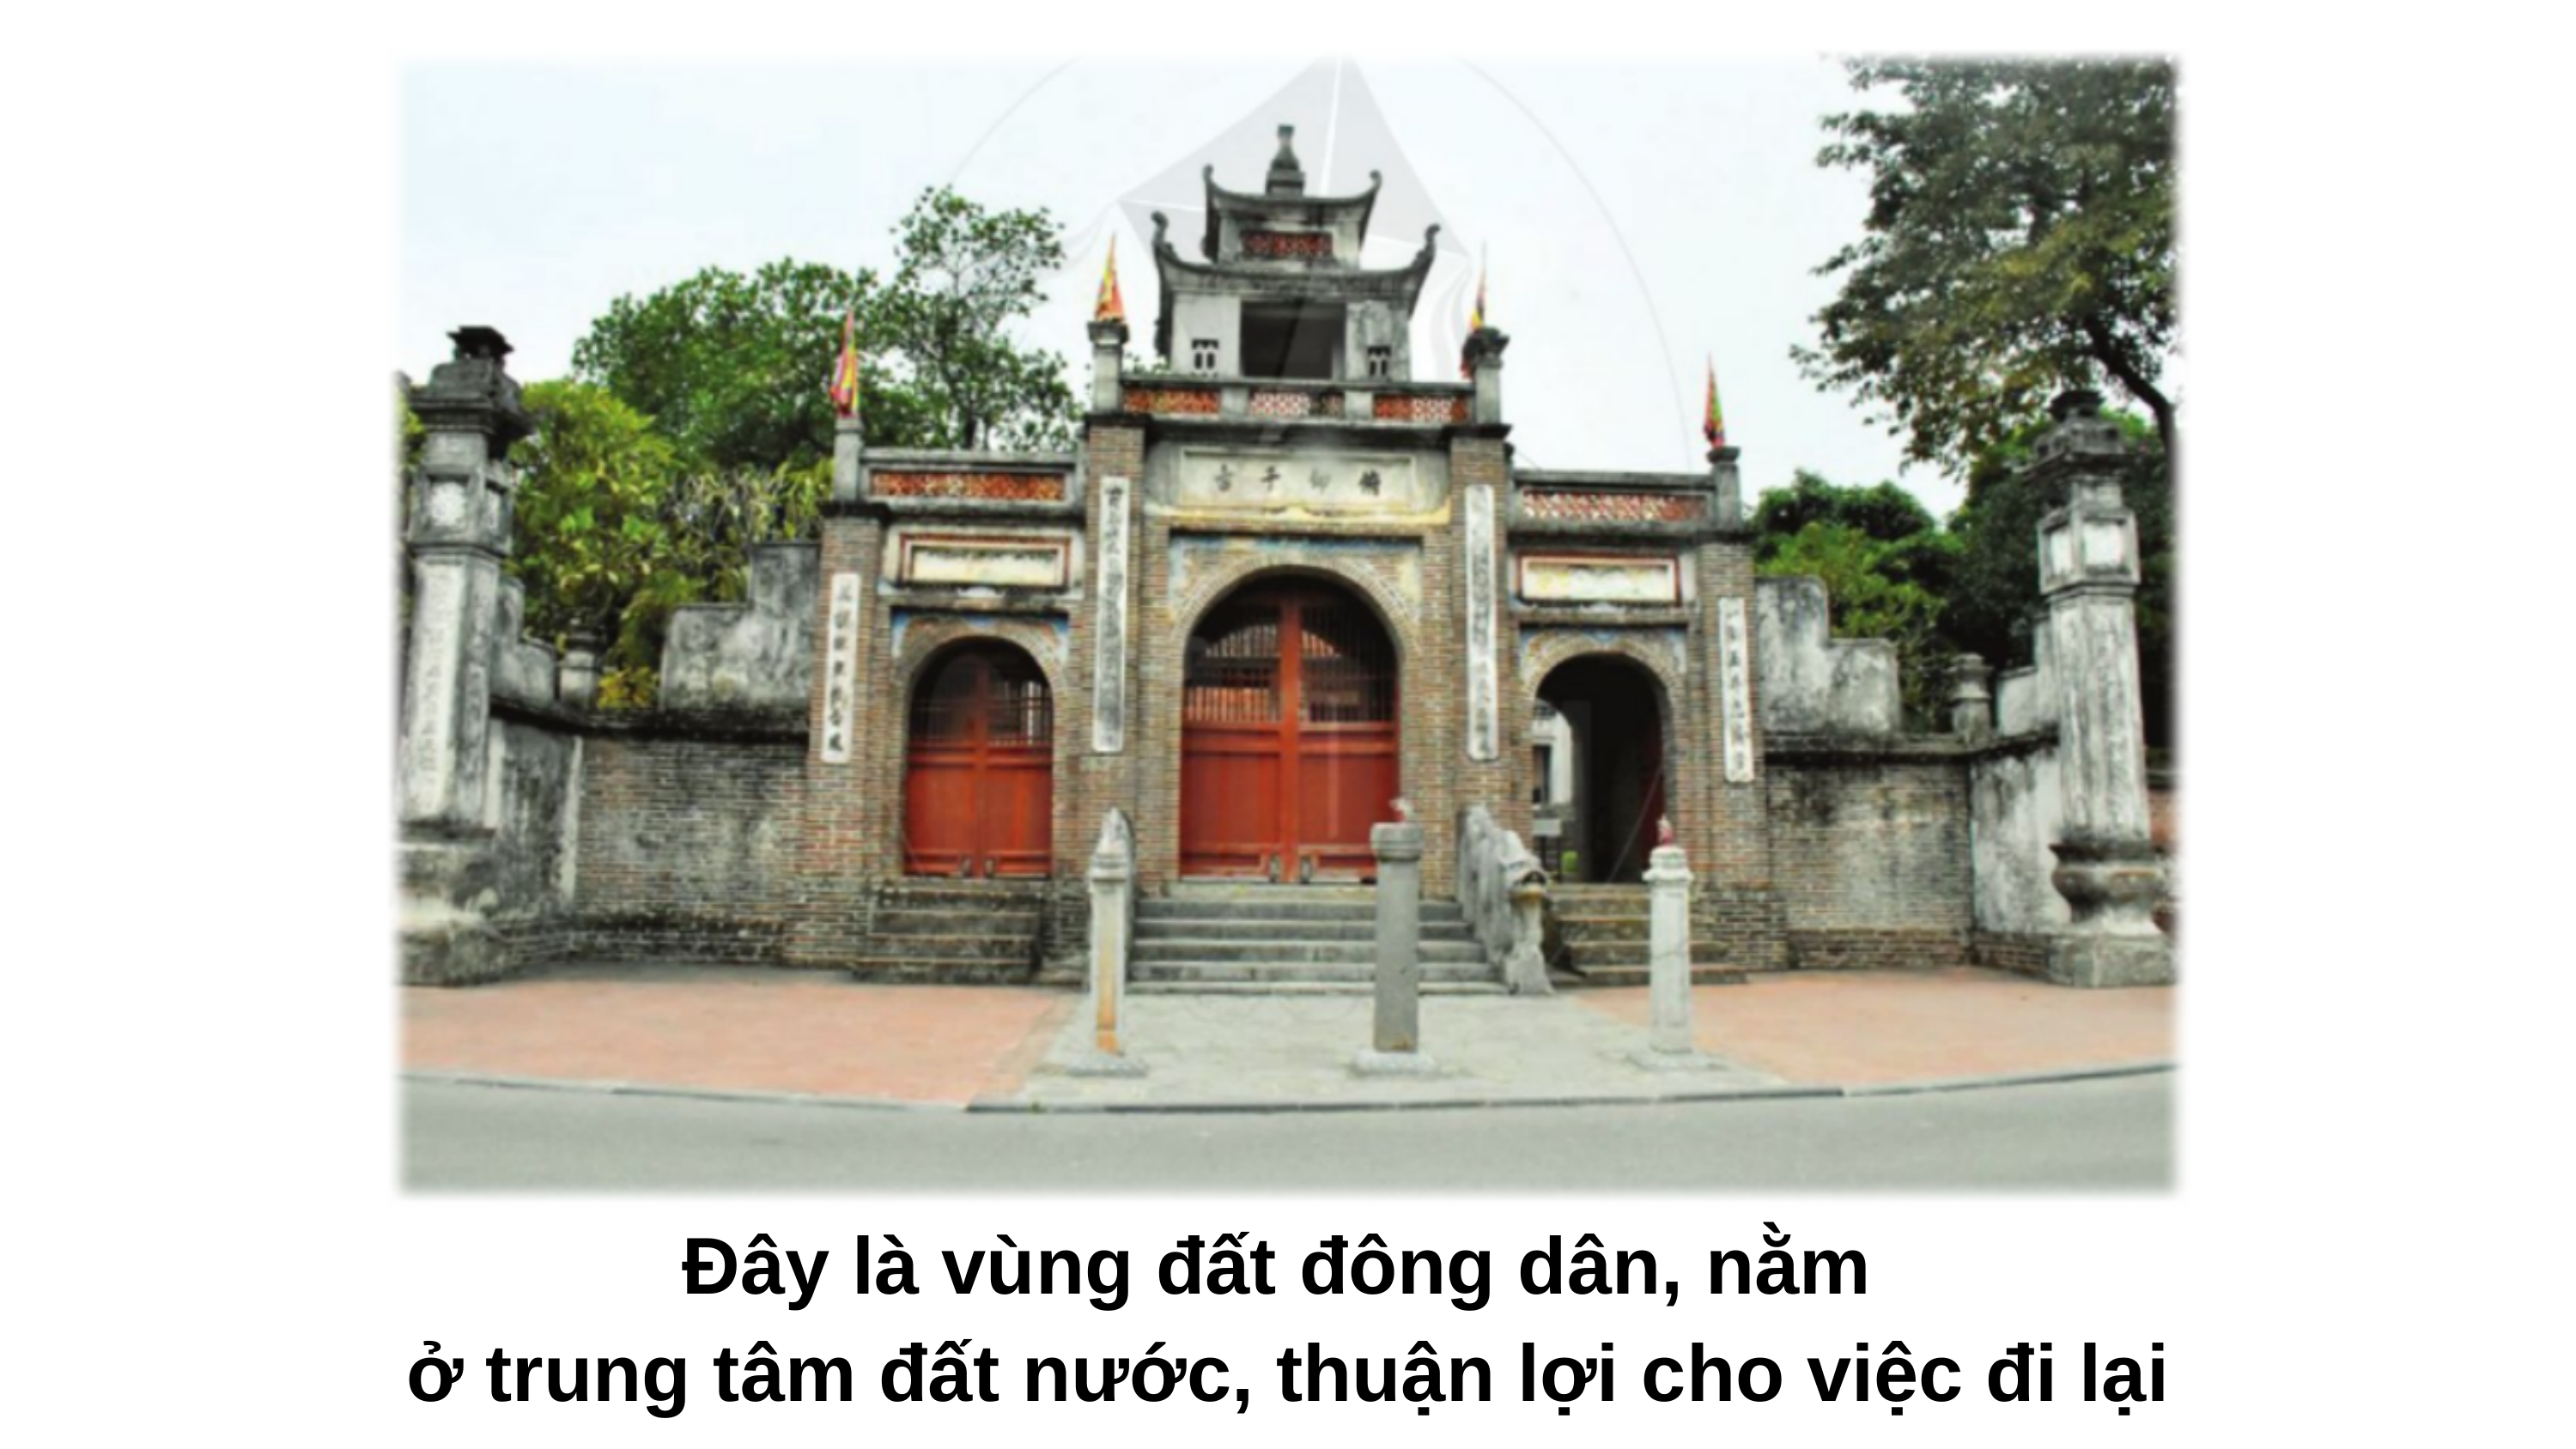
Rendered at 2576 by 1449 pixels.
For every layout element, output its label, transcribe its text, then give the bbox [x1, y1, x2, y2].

picture [386, 47, 2190, 1208]
text_box Đây là vùng đất đông dân, nằm ở trung tâm đất nước, thuận lợi cho việc đi lại [0, 1196, 2576, 1424]
